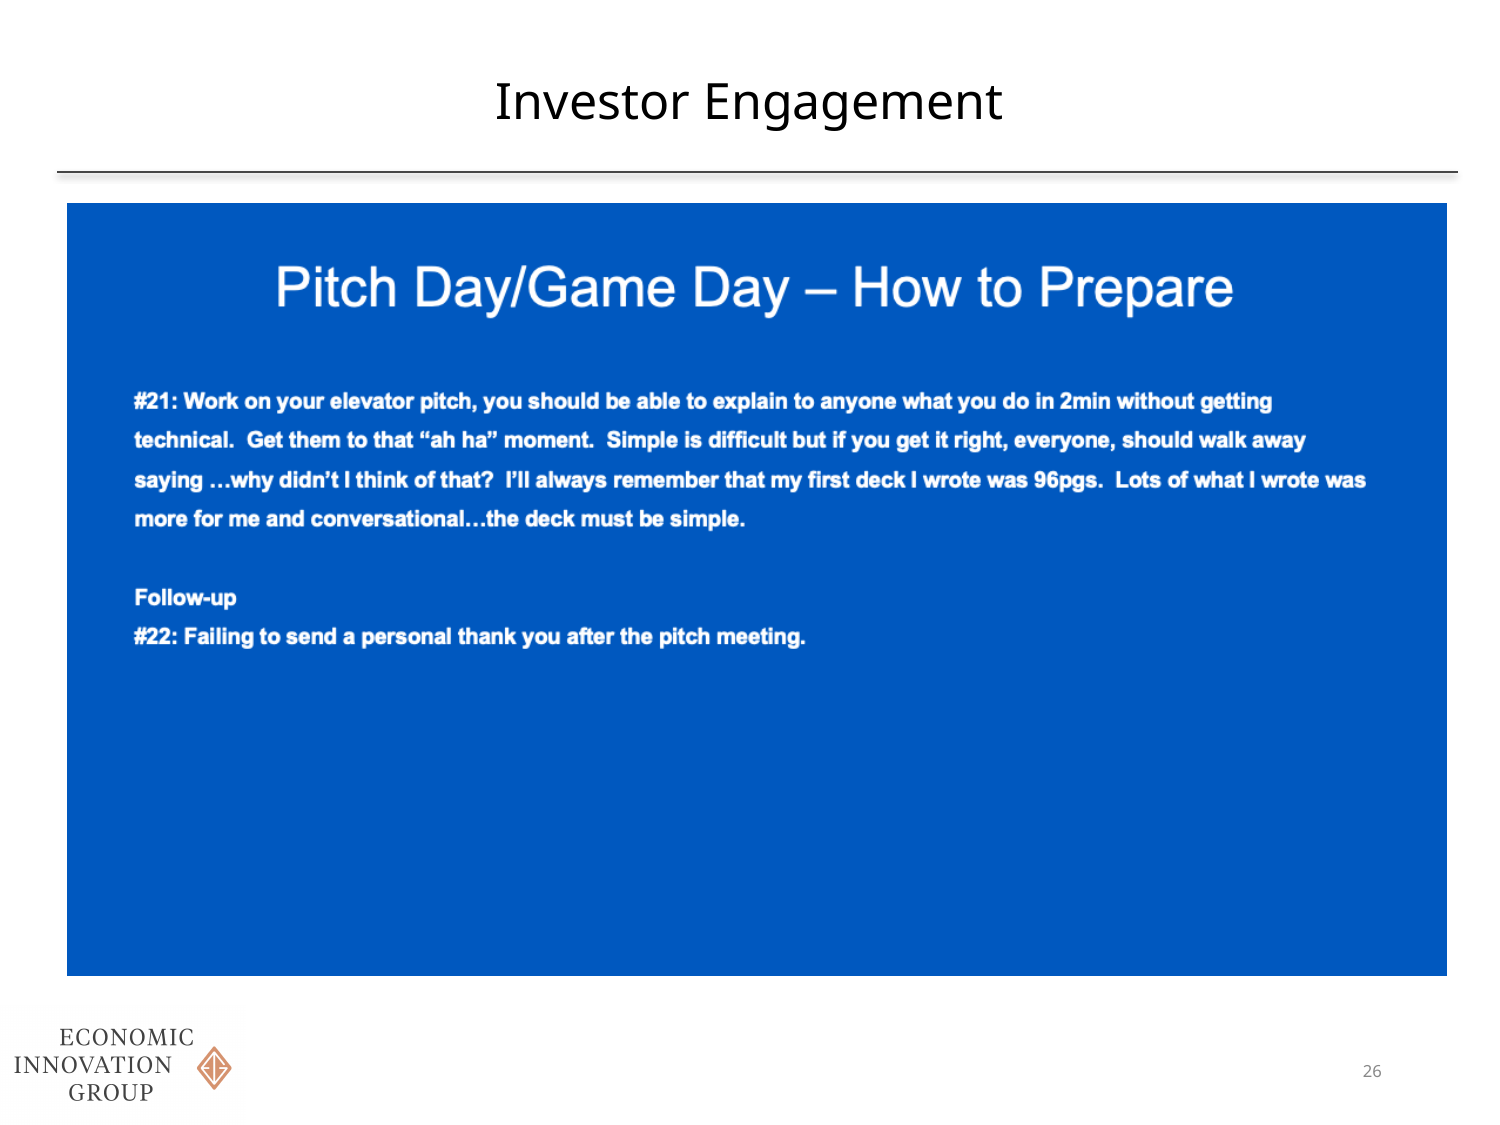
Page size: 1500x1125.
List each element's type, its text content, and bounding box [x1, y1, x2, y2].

text_box Investor Engagement [0, 0, 1500, 174]
picture [0, 1005, 247, 1125]
picture [67, 203, 1448, 976]
slide_number 26 [1059, 1042, 1397, 1103]
